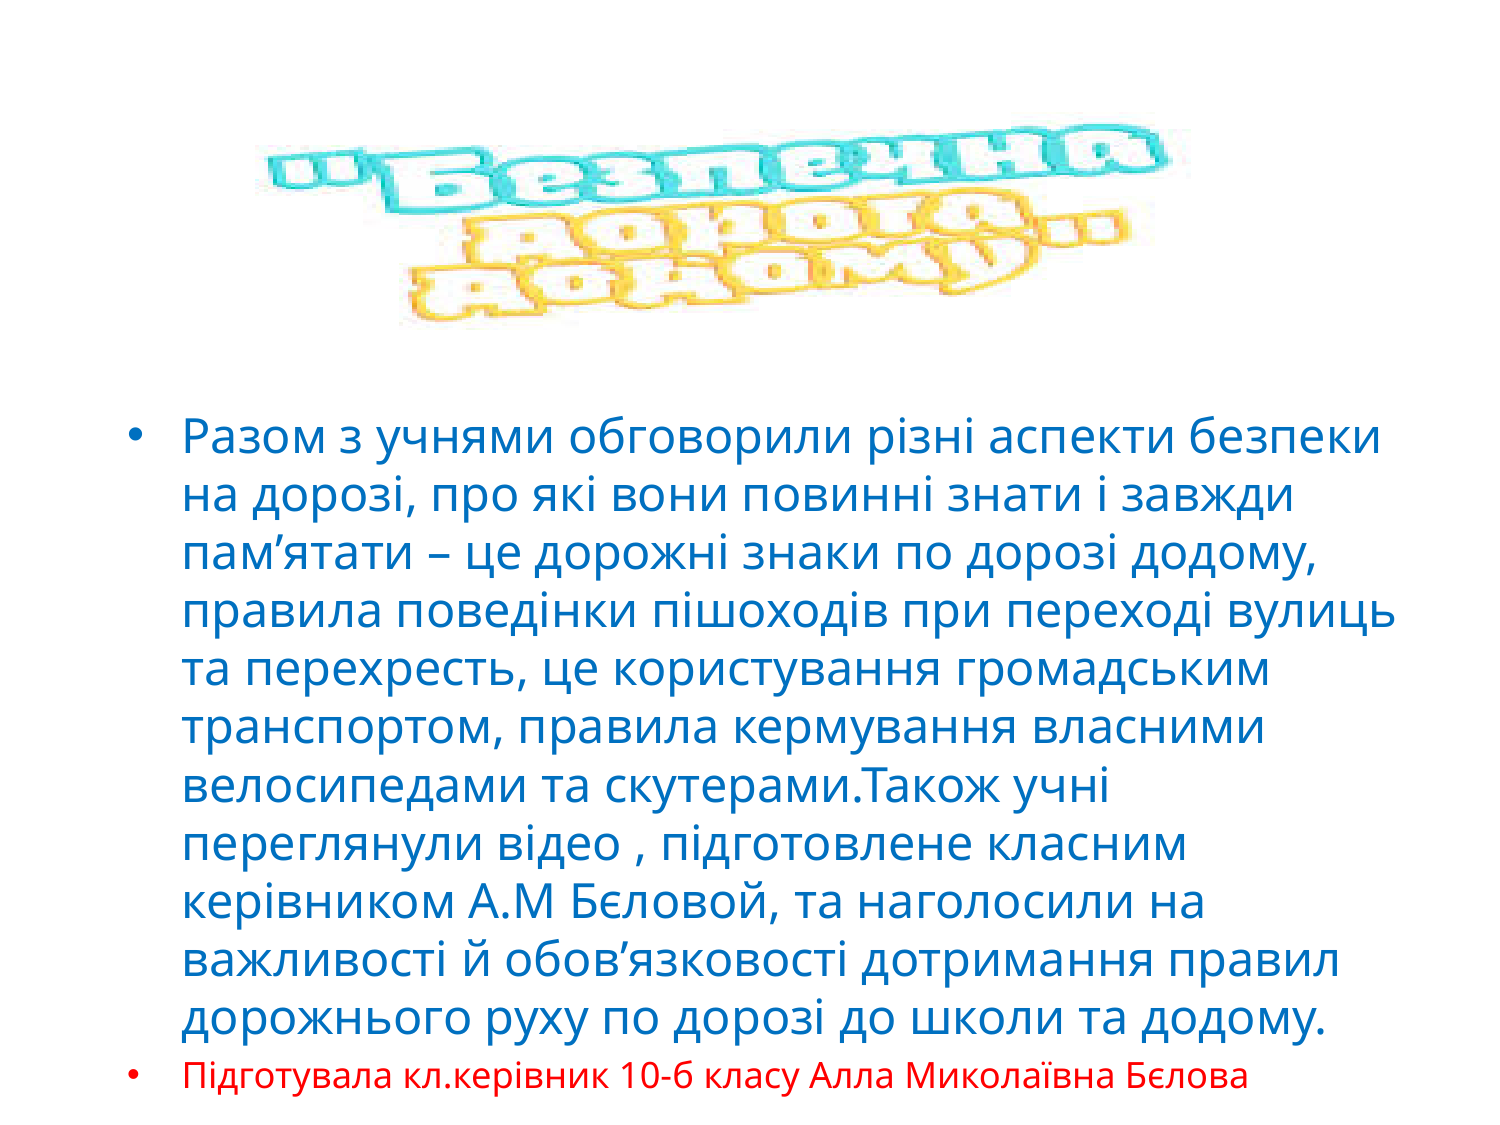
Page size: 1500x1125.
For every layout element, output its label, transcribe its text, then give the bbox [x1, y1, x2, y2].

list Разом з учнями обговорили різні аспекти безпеки на дорозі, про які вони повинні знати і завжди пам’ятати – це дорожні знаки по дорозі додому, правила поведінки пішоходів при переході вулиць та перехресть, це користування громадським транспортом, правила кермування власними велоcипедами та скутерами.Також учні переглянули відео , підготовлене класним керівником А.М Бєловой, та наголосили на важливості й обов’язковості дотримання правил дорожнього руху по дорозі до школи та додому. Підготувала кл.керівник 10-б класу Алла Миколаївна Бєлова [112, 406, 1425, 1106]
picture [74, 44, 1426, 398]
